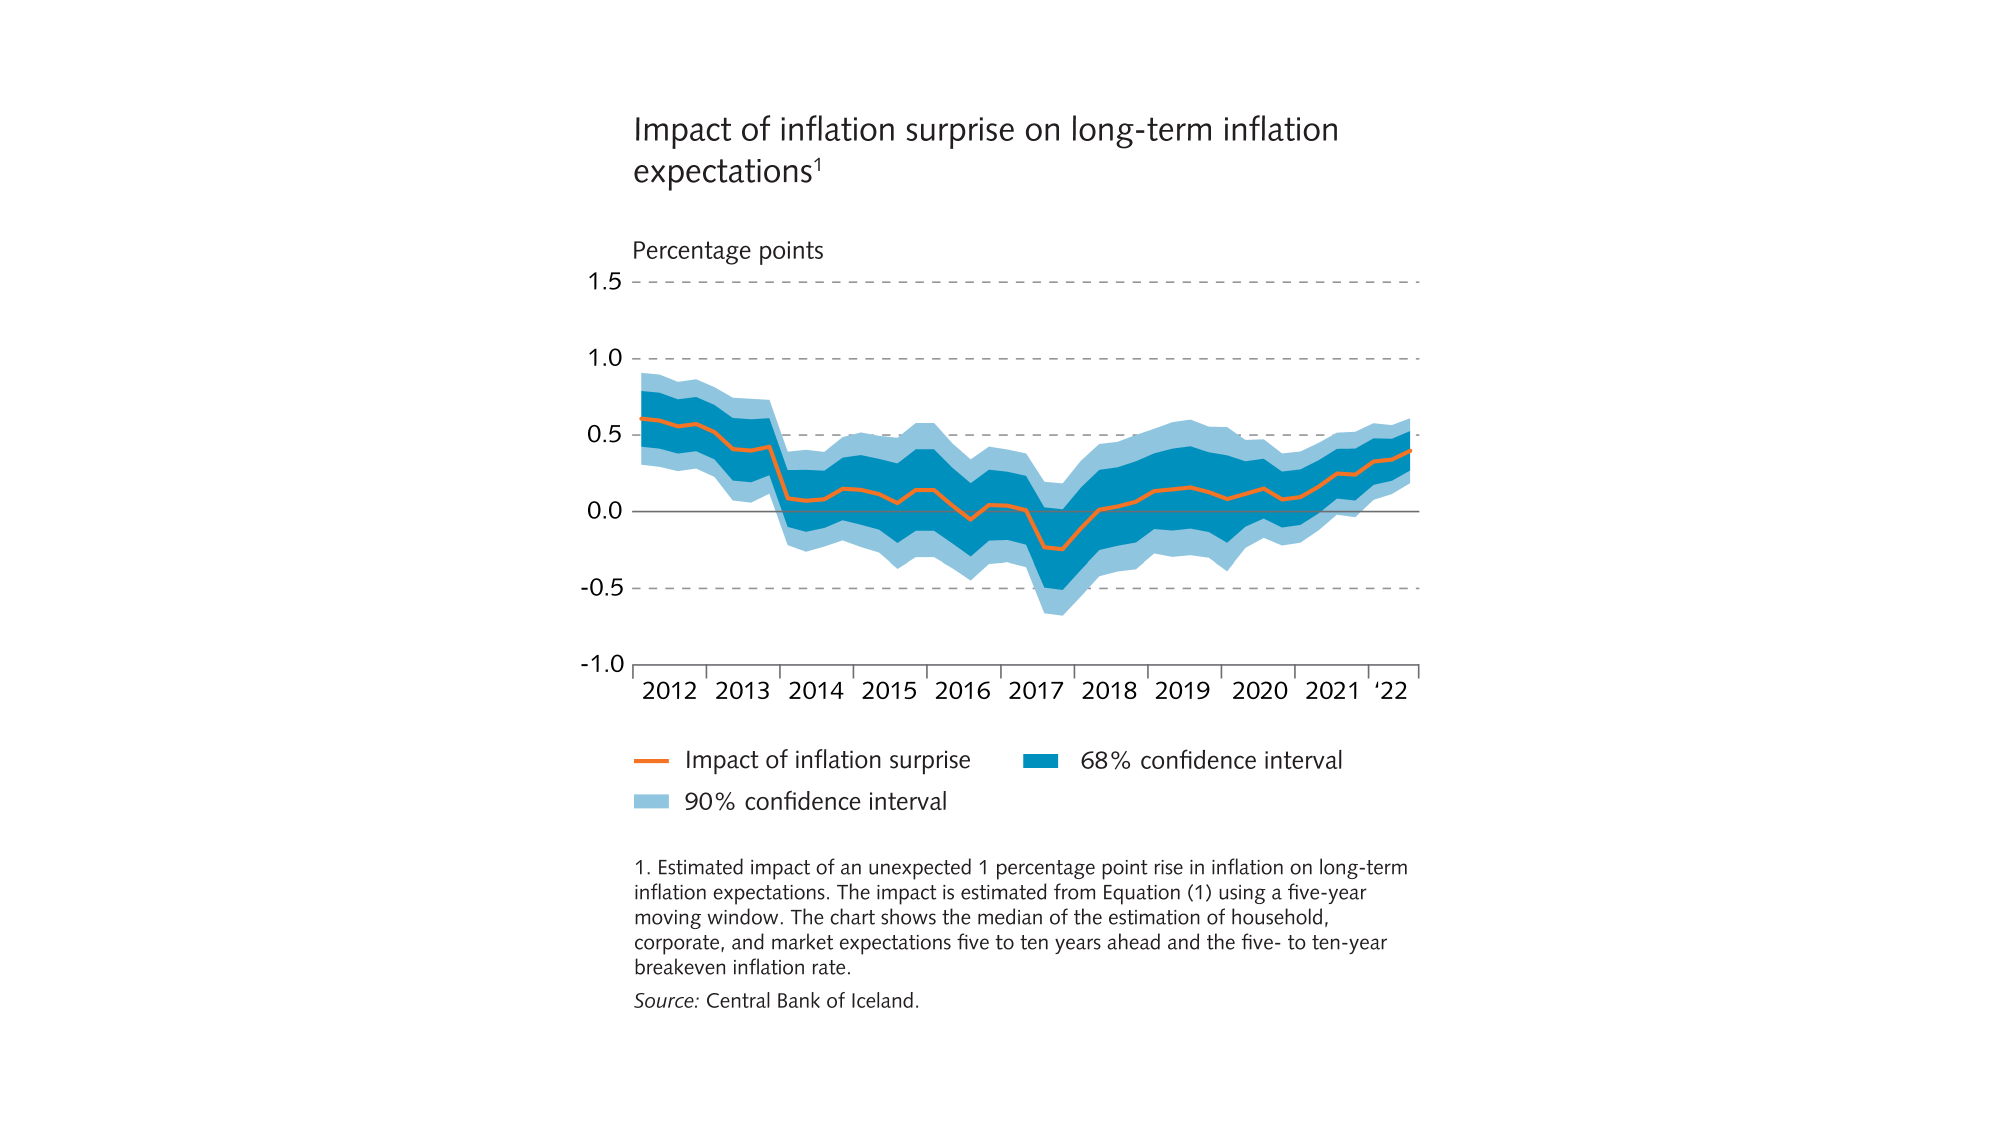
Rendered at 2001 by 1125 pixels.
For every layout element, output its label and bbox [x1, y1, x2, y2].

picture [579, 112, 1420, 1013]
